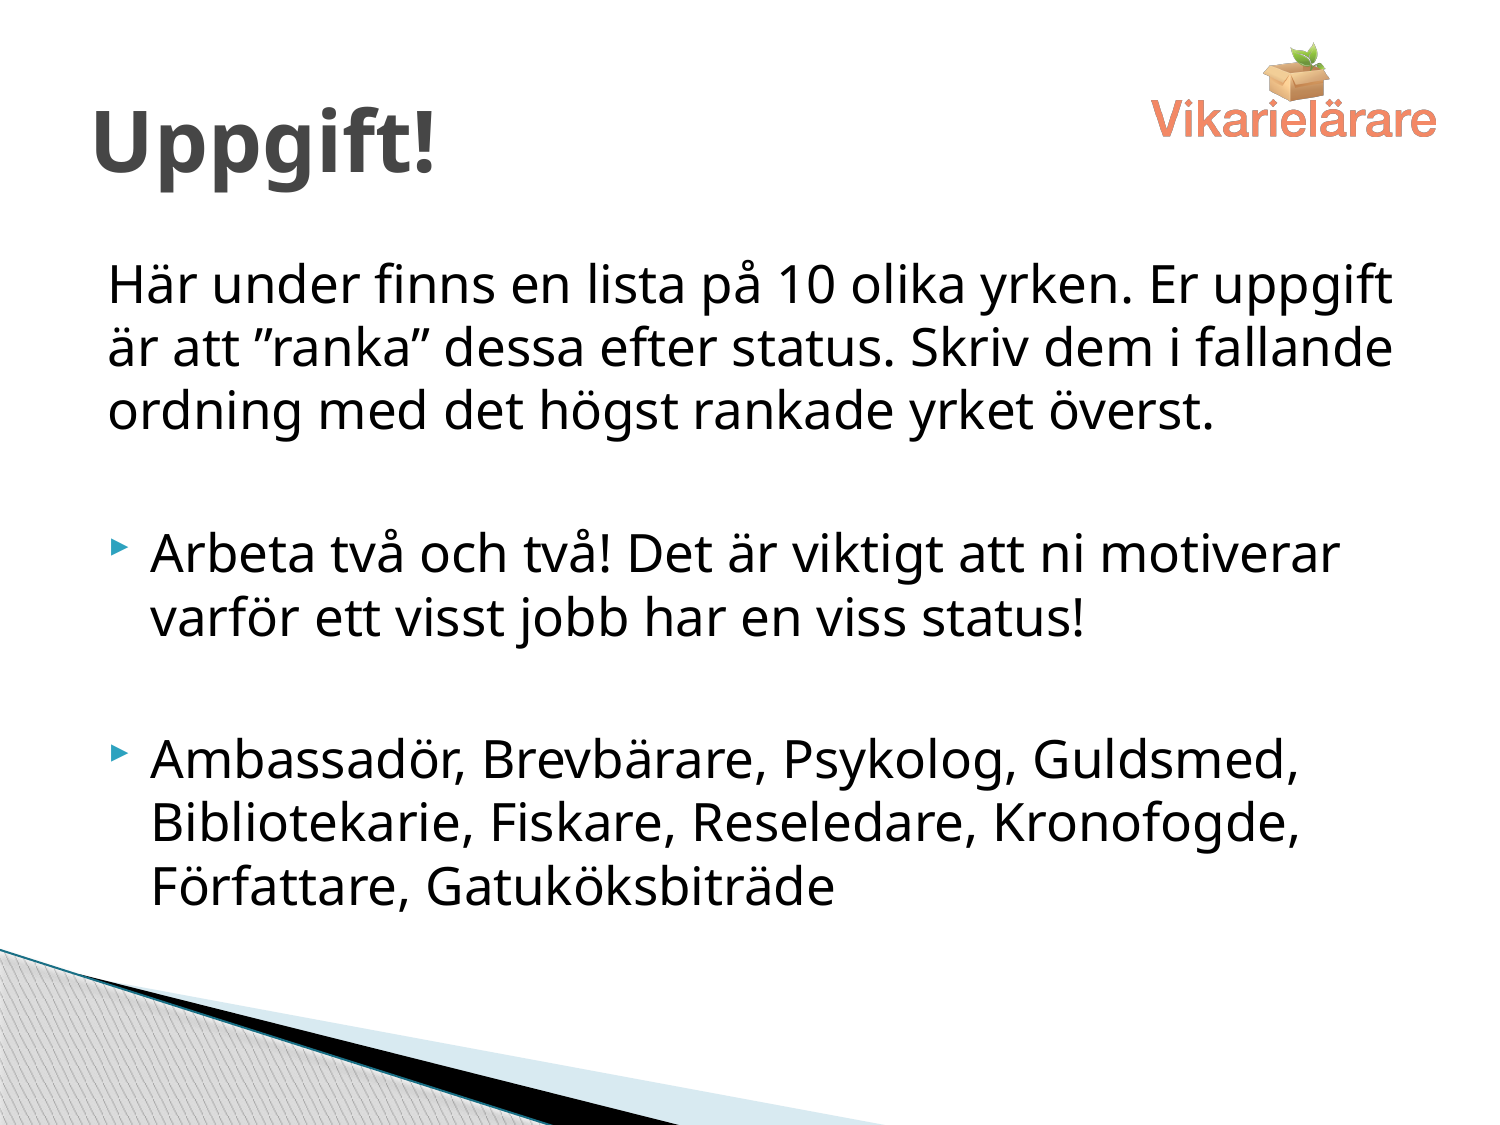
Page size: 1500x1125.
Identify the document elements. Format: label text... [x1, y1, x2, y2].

title Uppgift! [75, 45, 1425, 233]
picture [1151, 42, 1436, 137]
list Här under finns en lista på 10 olika yrken. Er uppgift är att ”ranka” dessa efter status. Skriv dem i fallande ordning med det högst rankade yrket överst. Arbeta två och två! Det är viktigt att ni motiverar varför ett visst jobb har en viss status! Ambassadör, Brevbärare, Psykolog, Guldsmed, Bibliotekarie, Fiskare, Reseledare, Kronofogde, Författare, Gatuköksbiträde [75, 243, 1425, 986]
